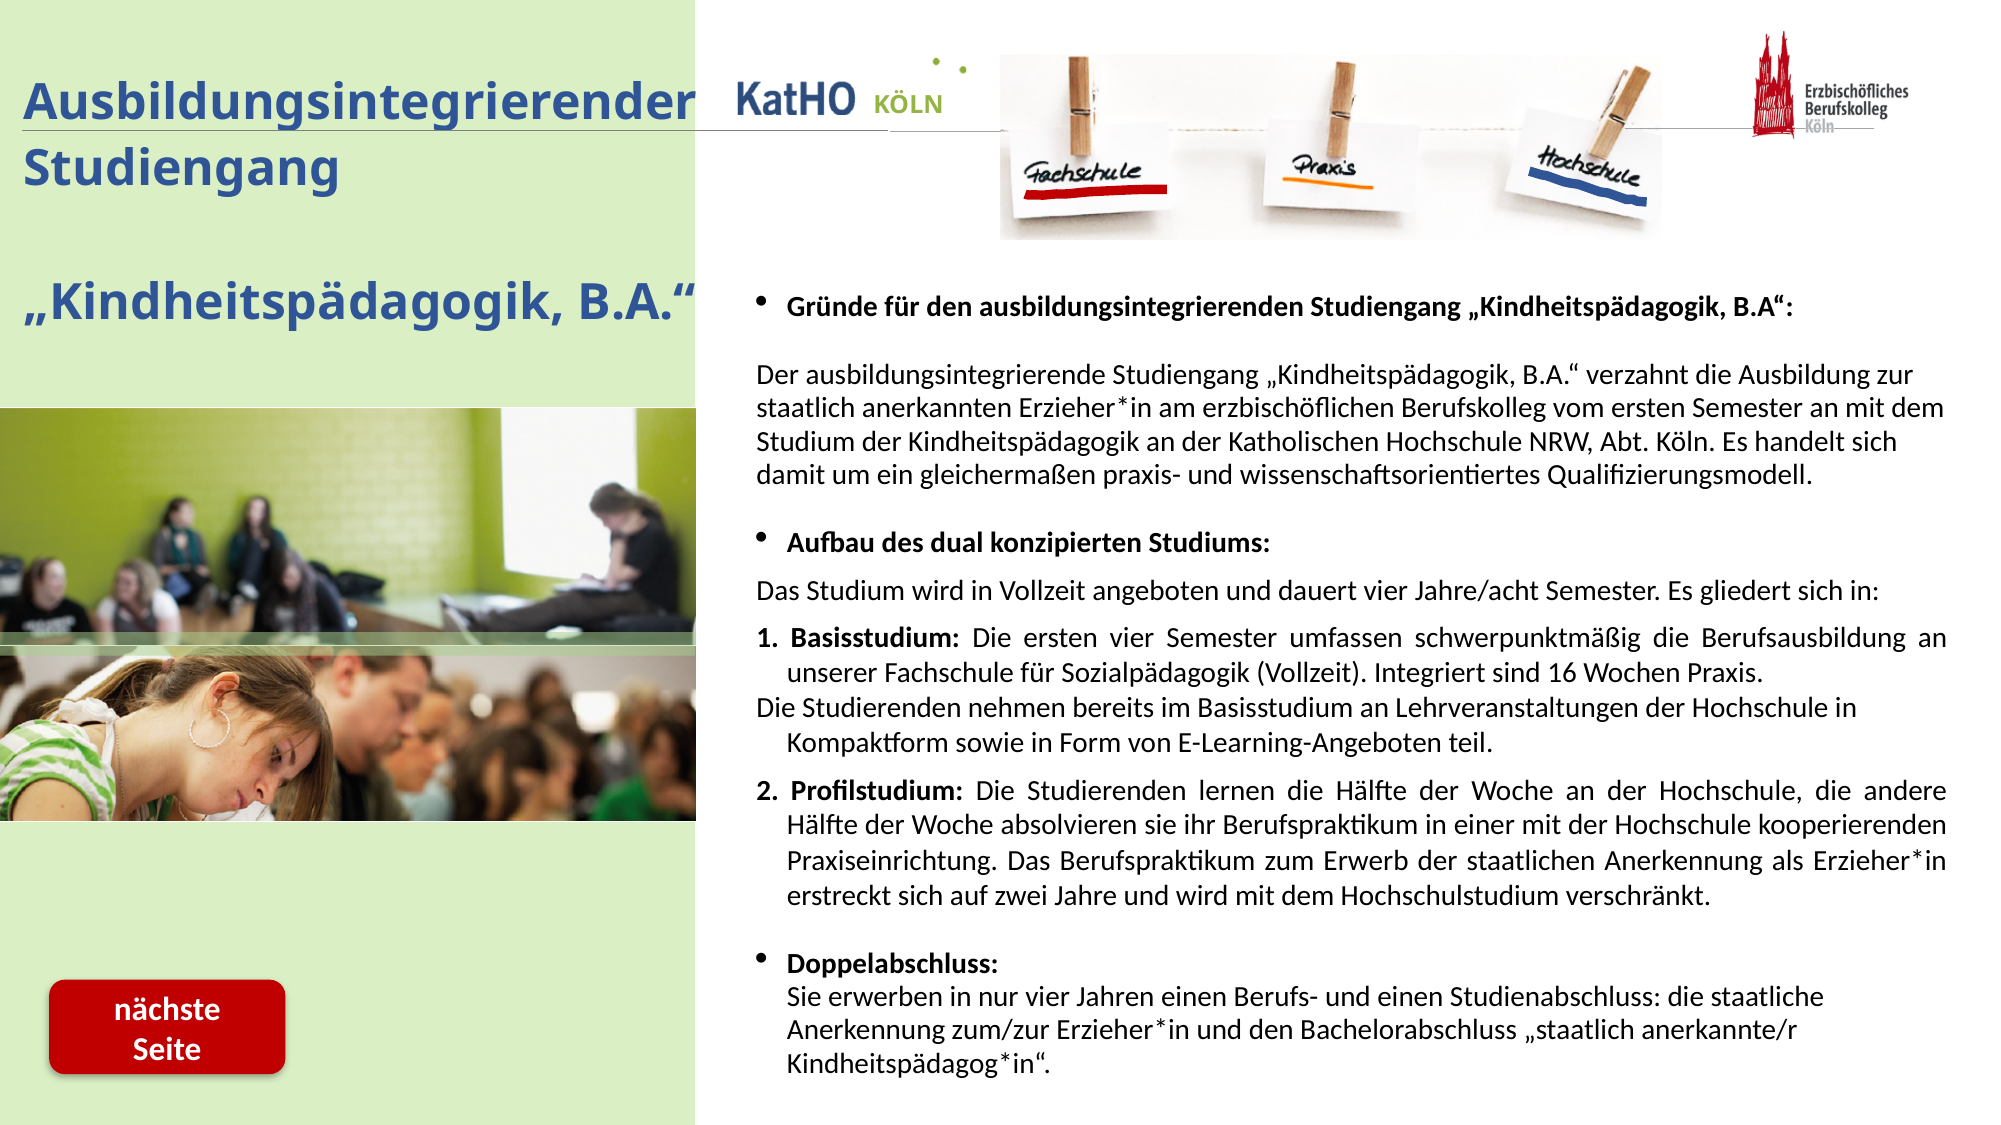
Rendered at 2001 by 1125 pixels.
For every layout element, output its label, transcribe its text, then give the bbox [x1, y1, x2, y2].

text_box Gründe für den ausbildungsintegrierenden Studiengang „Kindheitspädagogik, B.A“: Der ausbildungsintegrierende Studiengang „Kindheitspädagogik, B.A.“ verzahnt die Ausbildung zur staatlich anerkannten Erzieher*in am erzbischöflichen Berufskolleg vom ersten Semester an mit dem Studium der Kindheitspädagogik an der Katholischen Hochschule NRW, Abt. Köln. Es handelt sich damit um ein gleichermaßen praxis- und wissenschaftsorientiertes Qualifizierungsmodell. Aufbau des dual konzipierten Studiums: Das Studium wird in Vollzeit angeboten und dauert vier Jahre/acht Semester. Es gliedert sich in: 1. Basisstudium: Die ersten vier Semester umfassen schwerpunktmäßig die Berufsausbildung an unserer Fachschule für Sozialpädagogik (Vollzeit). Integriert sind 16 Wochen Praxis. Die Studierenden nehmen bereits im Basisstudium an Lehrveranstaltungen der Hochschule in Kompaktform sowie in Form von E-Learning-Angeboten teil. 2. Profilstudium: Die Studierenden lernen die Hälfte der Woche an der Hochschule, die andere Hälfte der Woche absolvieren sie ihr Berufspraktikum in einer mit der Hochschule kooperierenden Praxiseinrichtung. Das Berufspraktikum zum Erwerb der staatlichen Anerkennung als Erzieher*in erstreckt sich auf zwei Jahre und wird mit dem Hochschulstudium verschränkt. Doppelabschluss: Sie erwerben in nur vier Jahren einen Berufs- und einen Studienabschluss: die staatliche Anerkennung zum/zur Erzieher*in und den Bachelorabschluss „staatlich anerkannte/r Kindheitspädagog*in“. [741, 279, 1963, 1087]
text_box Ausbildungsintegrierender Studiengang „Kindheitspädagogik, B.A.“ [8, 55, 713, 404]
picture [733, 43, 889, 124]
text_box [0, 822, 696, 1125]
text_box nächste Seite [48, 978, 287, 1076]
picture [0, 407, 696, 822]
text_box [0, 0, 696, 407]
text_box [889, 38, 1874, 240]
picture [1733, 20, 1930, 153]
